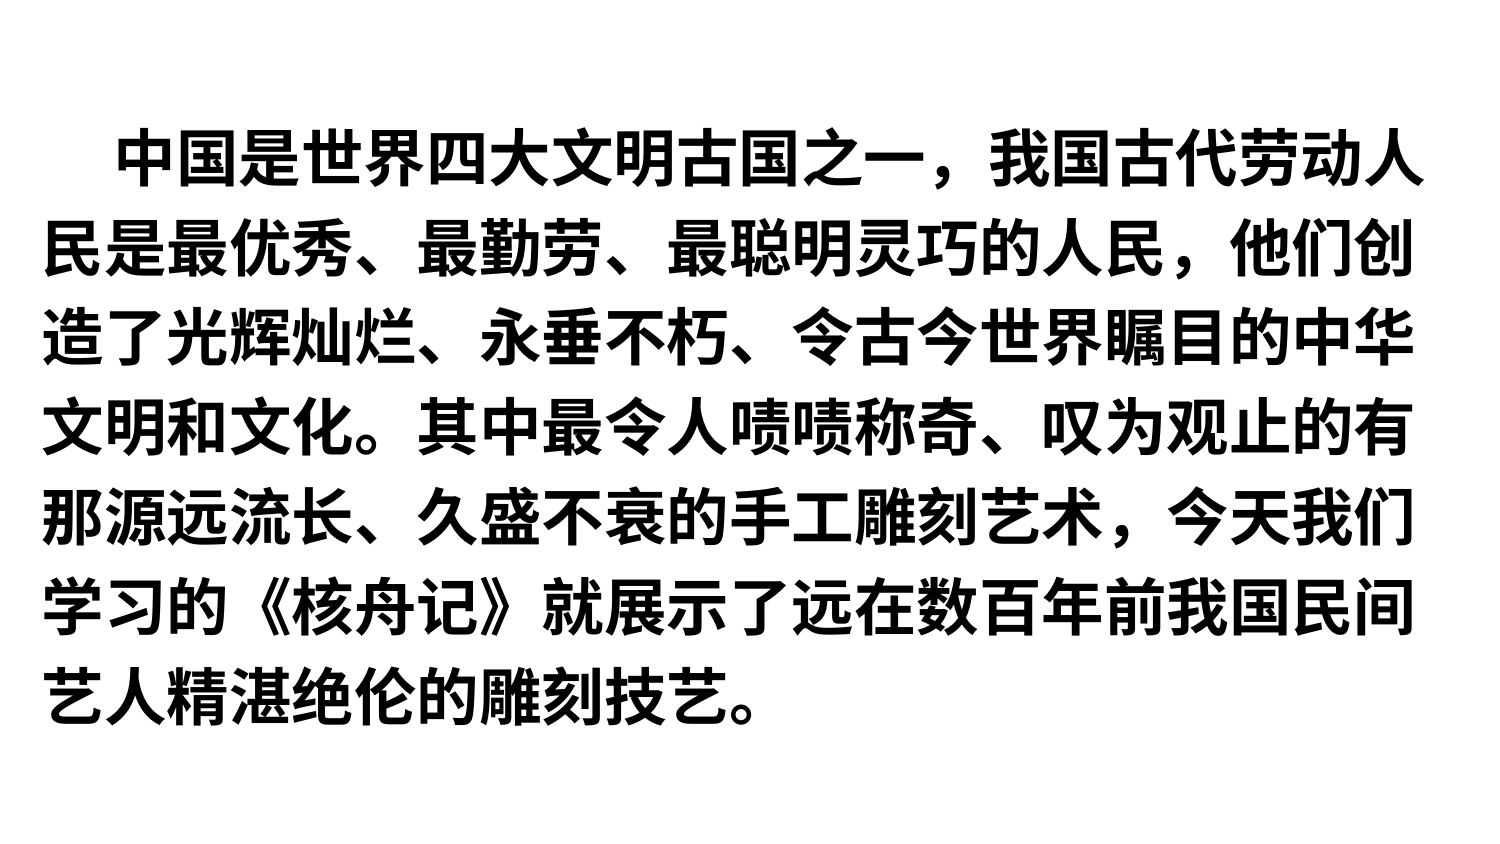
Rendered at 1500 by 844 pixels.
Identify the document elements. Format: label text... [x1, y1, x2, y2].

text_box 中国是世界四大文明古国之一，我国古代劳动人民是最优秀、最勤劳、最聪明灵巧的人民，他们创造了光辉灿烂、永垂不朽、令古今世界瞩目的中华文明和文化。其中最令人啧啧称奇、叹为观止的有那源远流长、久盛不衰的手工雕刻艺术，今天我们学习的《核舟记》就展示了远在数百年前我国民间艺人精湛绝伦的雕刻技艺。 [27, 96, 1473, 741]
